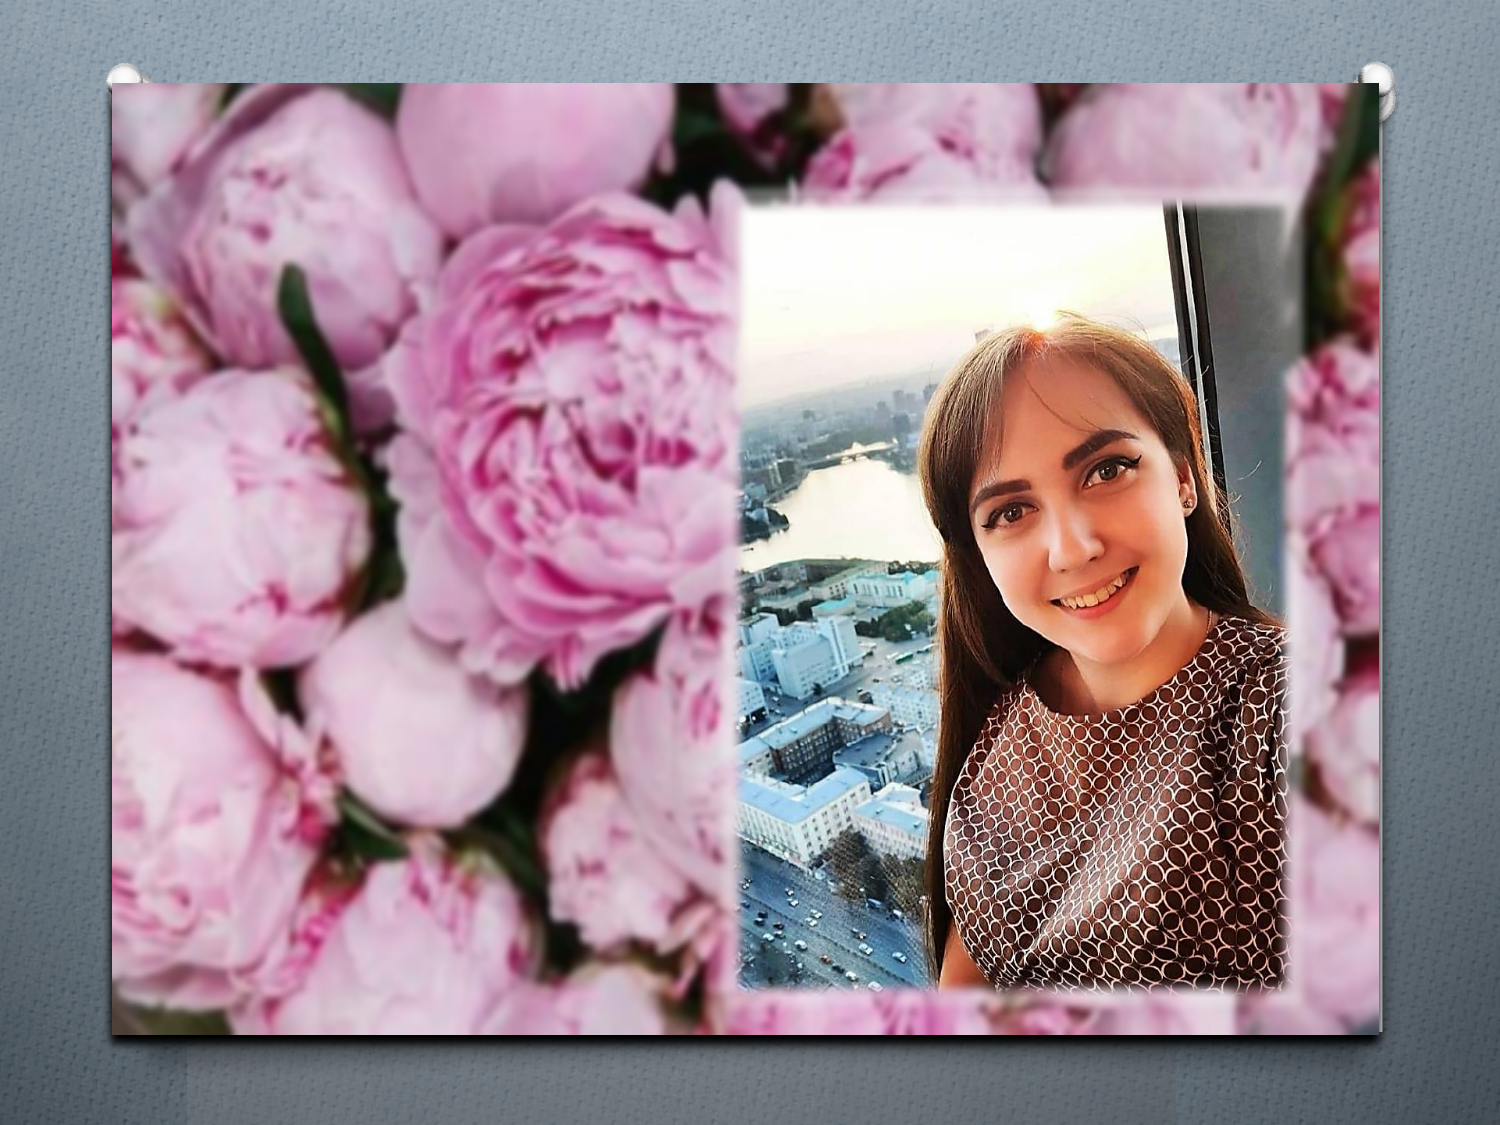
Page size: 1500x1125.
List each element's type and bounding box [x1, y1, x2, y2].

picture [75, 29, 1439, 1036]
list [730, 195, 1295, 997]
